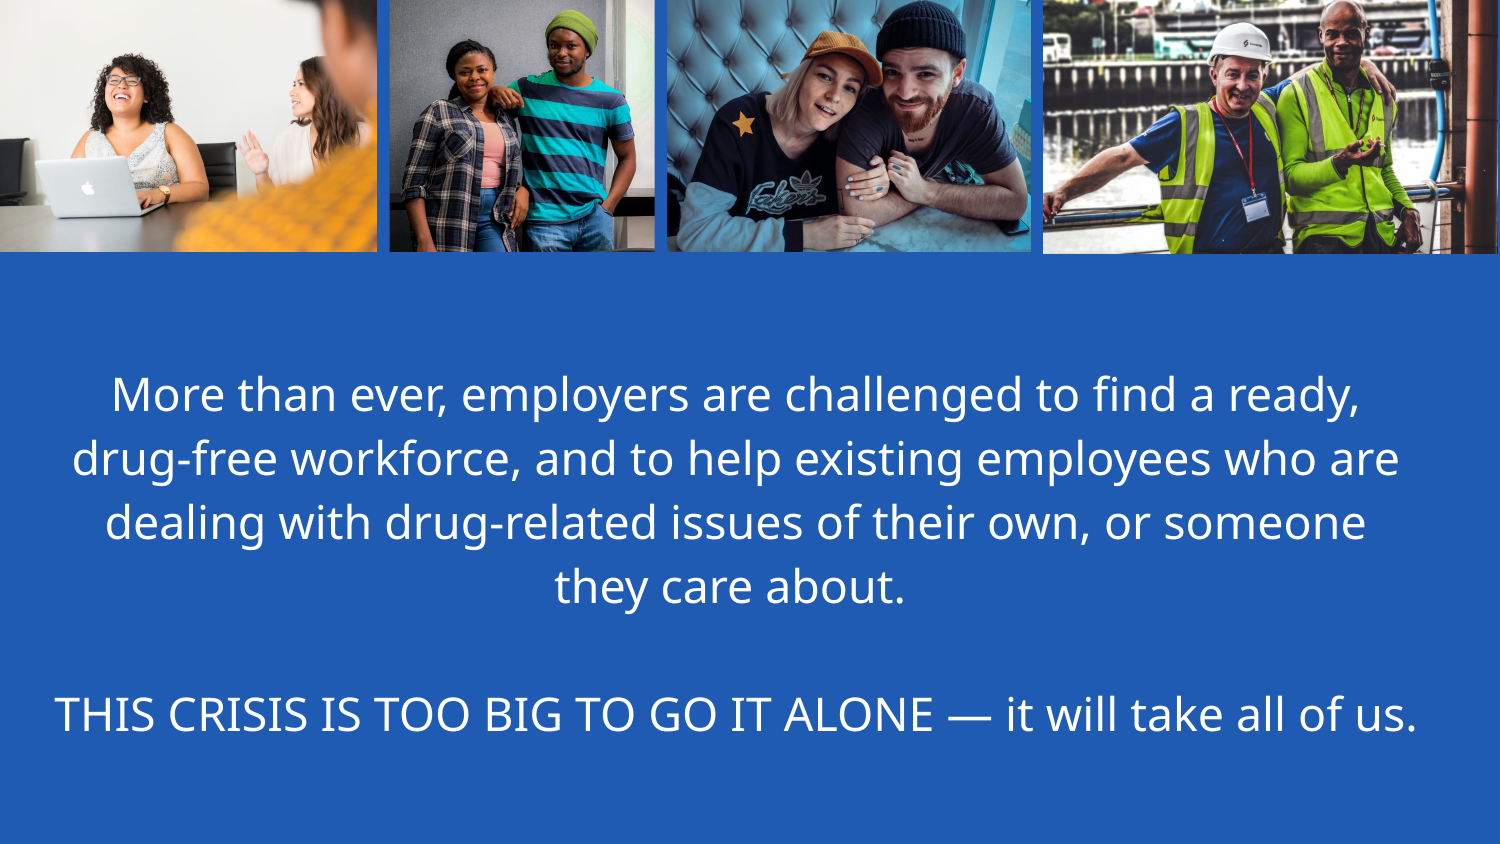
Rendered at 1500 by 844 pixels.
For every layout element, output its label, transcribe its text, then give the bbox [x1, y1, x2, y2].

picture [0, 0, 378, 252]
picture [1043, 0, 1498, 254]
picture [667, 0, 1031, 252]
list More than ever, employers are challenged to find a ready, drug-free workforce, and to help existing employees who are dealing with drug-related issues of their own, or someone they care about. THIS CRISIS IS TOO BIG TO GO IT ALONE — it will take all of us. [37, 341, 1435, 805]
picture [389, 0, 655, 252]
